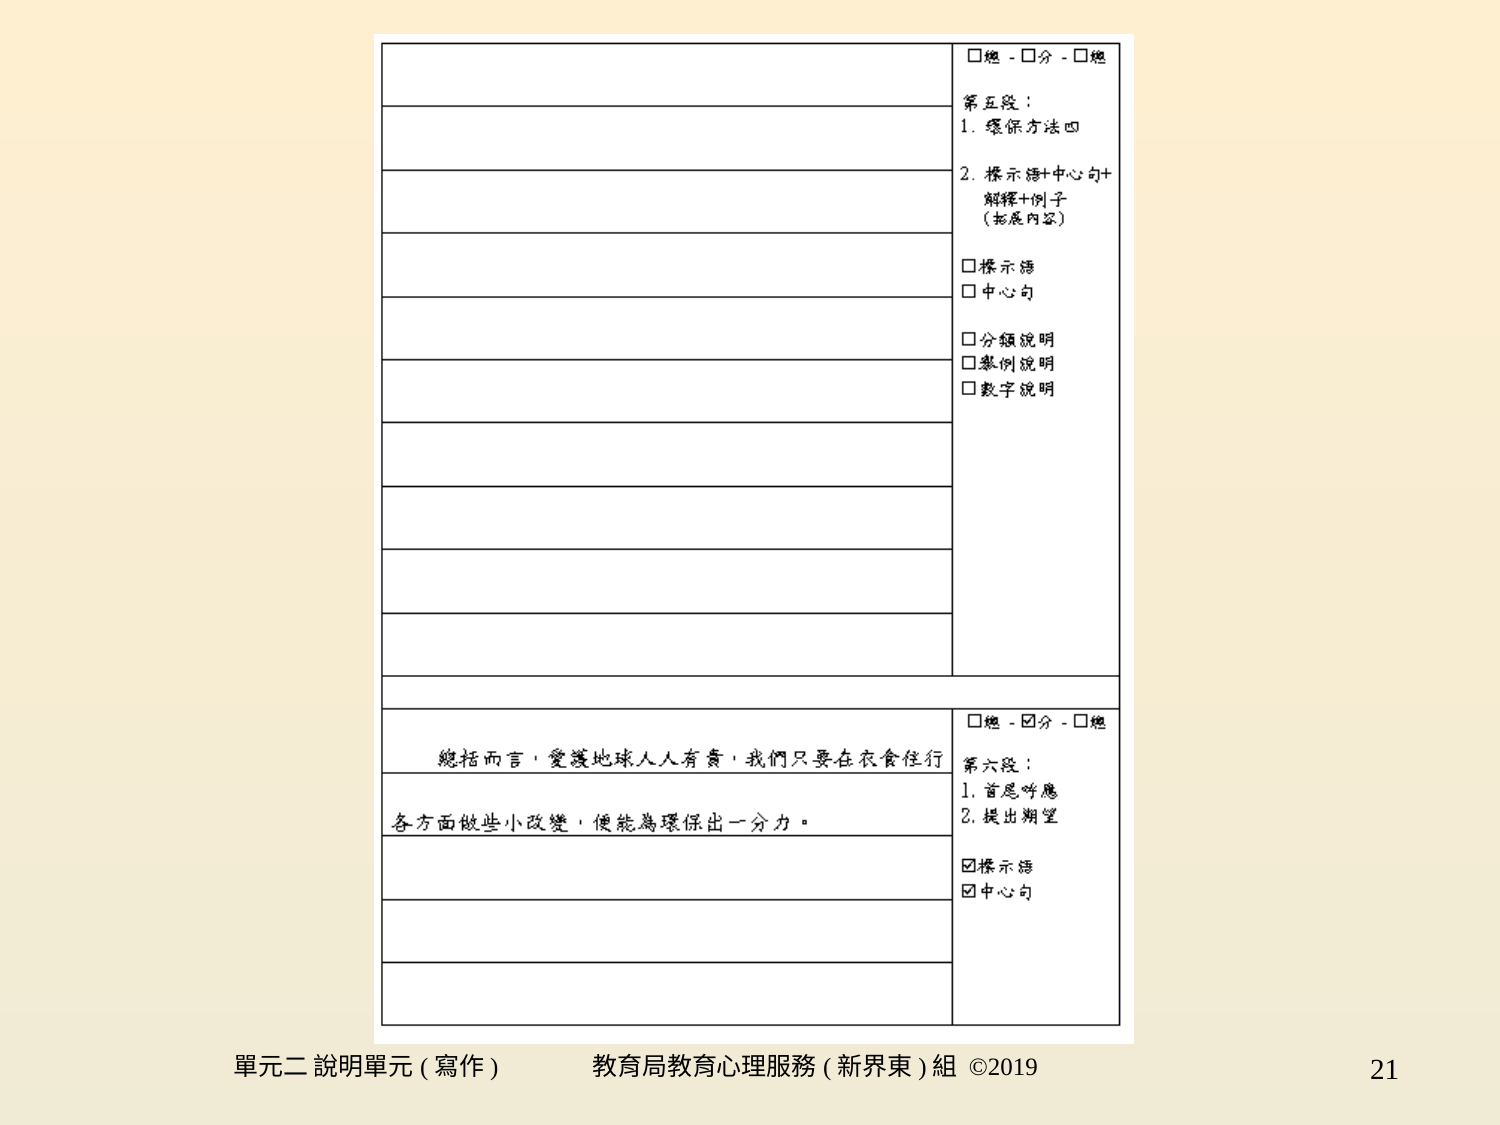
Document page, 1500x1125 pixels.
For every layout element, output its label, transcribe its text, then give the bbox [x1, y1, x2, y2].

footer 教育局教育心理服務(新界東)組 ©2019 [537, 1052, 1093, 1118]
slide_number 單元二 說明單元(寫作) [218, 1042, 531, 1118]
picture [374, 34, 1134, 1044]
slide_number 21 [1102, 1042, 1415, 1118]
